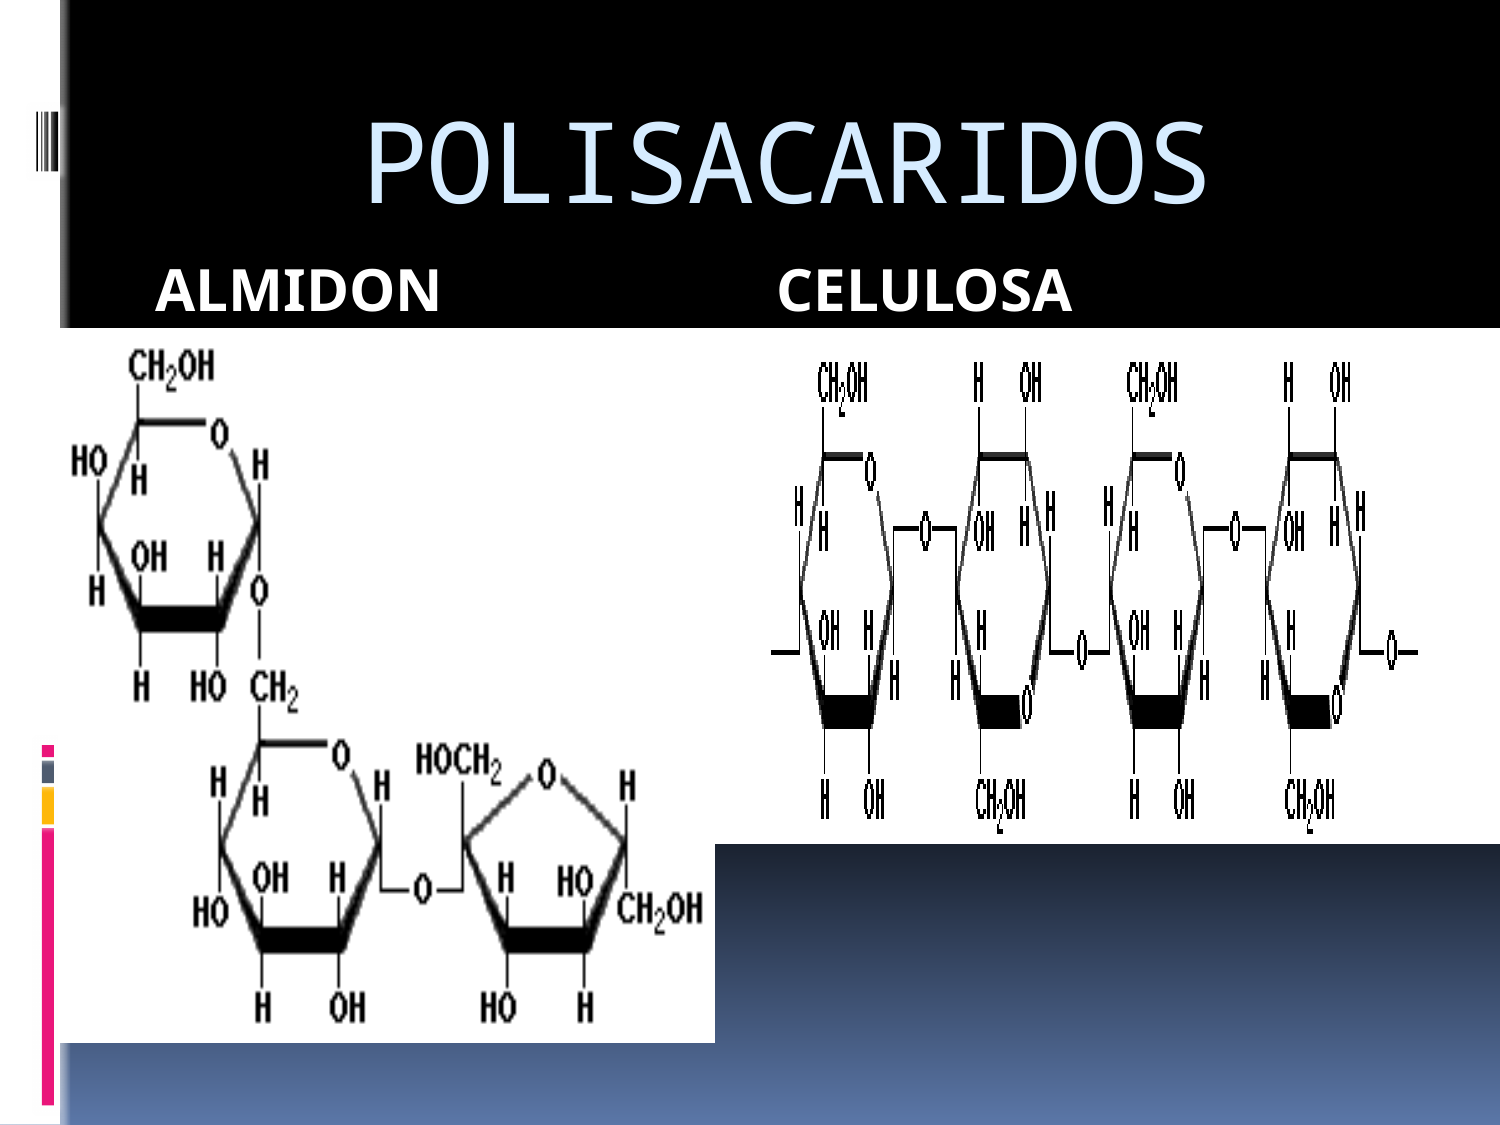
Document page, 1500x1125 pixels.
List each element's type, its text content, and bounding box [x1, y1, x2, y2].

picture [714, 327, 1500, 845]
text_box CELULOSA [761, 246, 1149, 318]
text_box ALMIDON [140, 246, 539, 318]
title POLISACARIDOS [150, 83, 1425, 234]
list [58, 327, 716, 1044]
